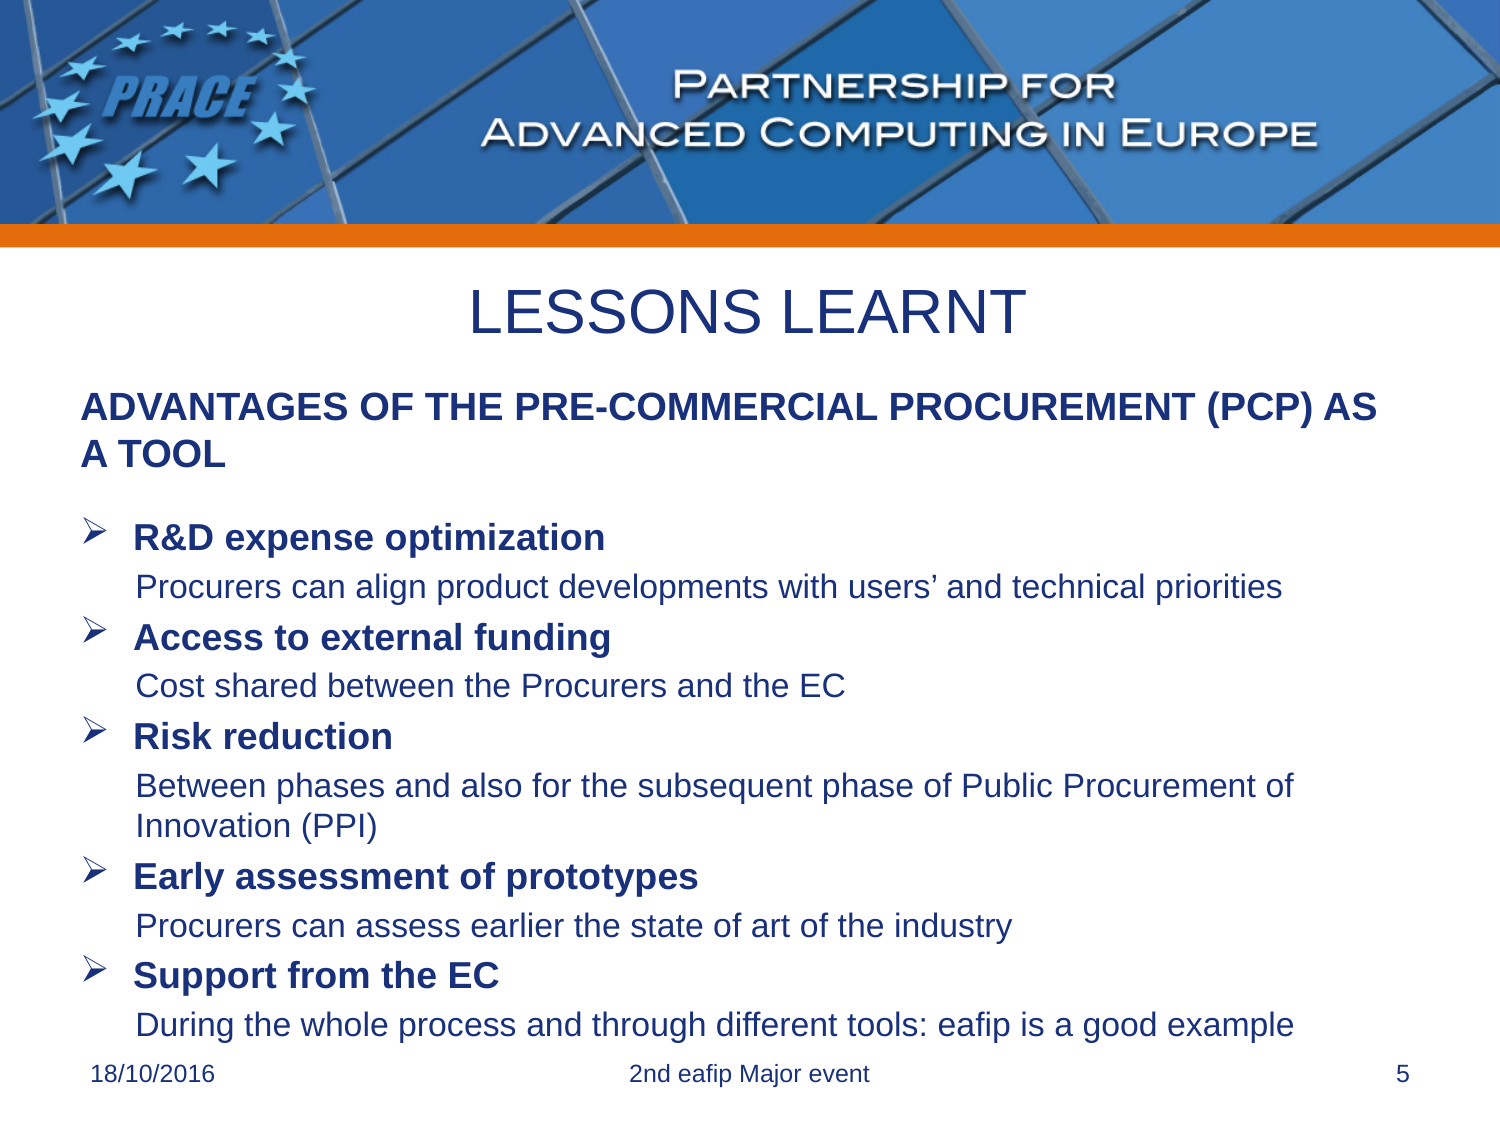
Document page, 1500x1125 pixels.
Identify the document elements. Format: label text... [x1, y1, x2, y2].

title LESSONS LEARNT [73, 255, 1424, 362]
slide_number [75, 1042, 425, 1103]
footer 2nd eafip Major event [512, 1042, 988, 1103]
picture [0, 0, 1500, 224]
list Advantages of the Pre-Commercial Procurement (PCP) as a tool R&D expense optimization Procurers can align product developments with users’ and technical priorities Access to external funding Cost shared between the Procurers and the EC Risk reduction Between phases and also for the subsequent phase of Public Procurement of Innovation (PPI) Early assessment of prototypes Procurers can assess earlier the state of art of the industry Support from the EC During the whole process and through different tools: eafip is a good example [64, 373, 1415, 1055]
slide_number 5 [1074, 1042, 1425, 1103]
